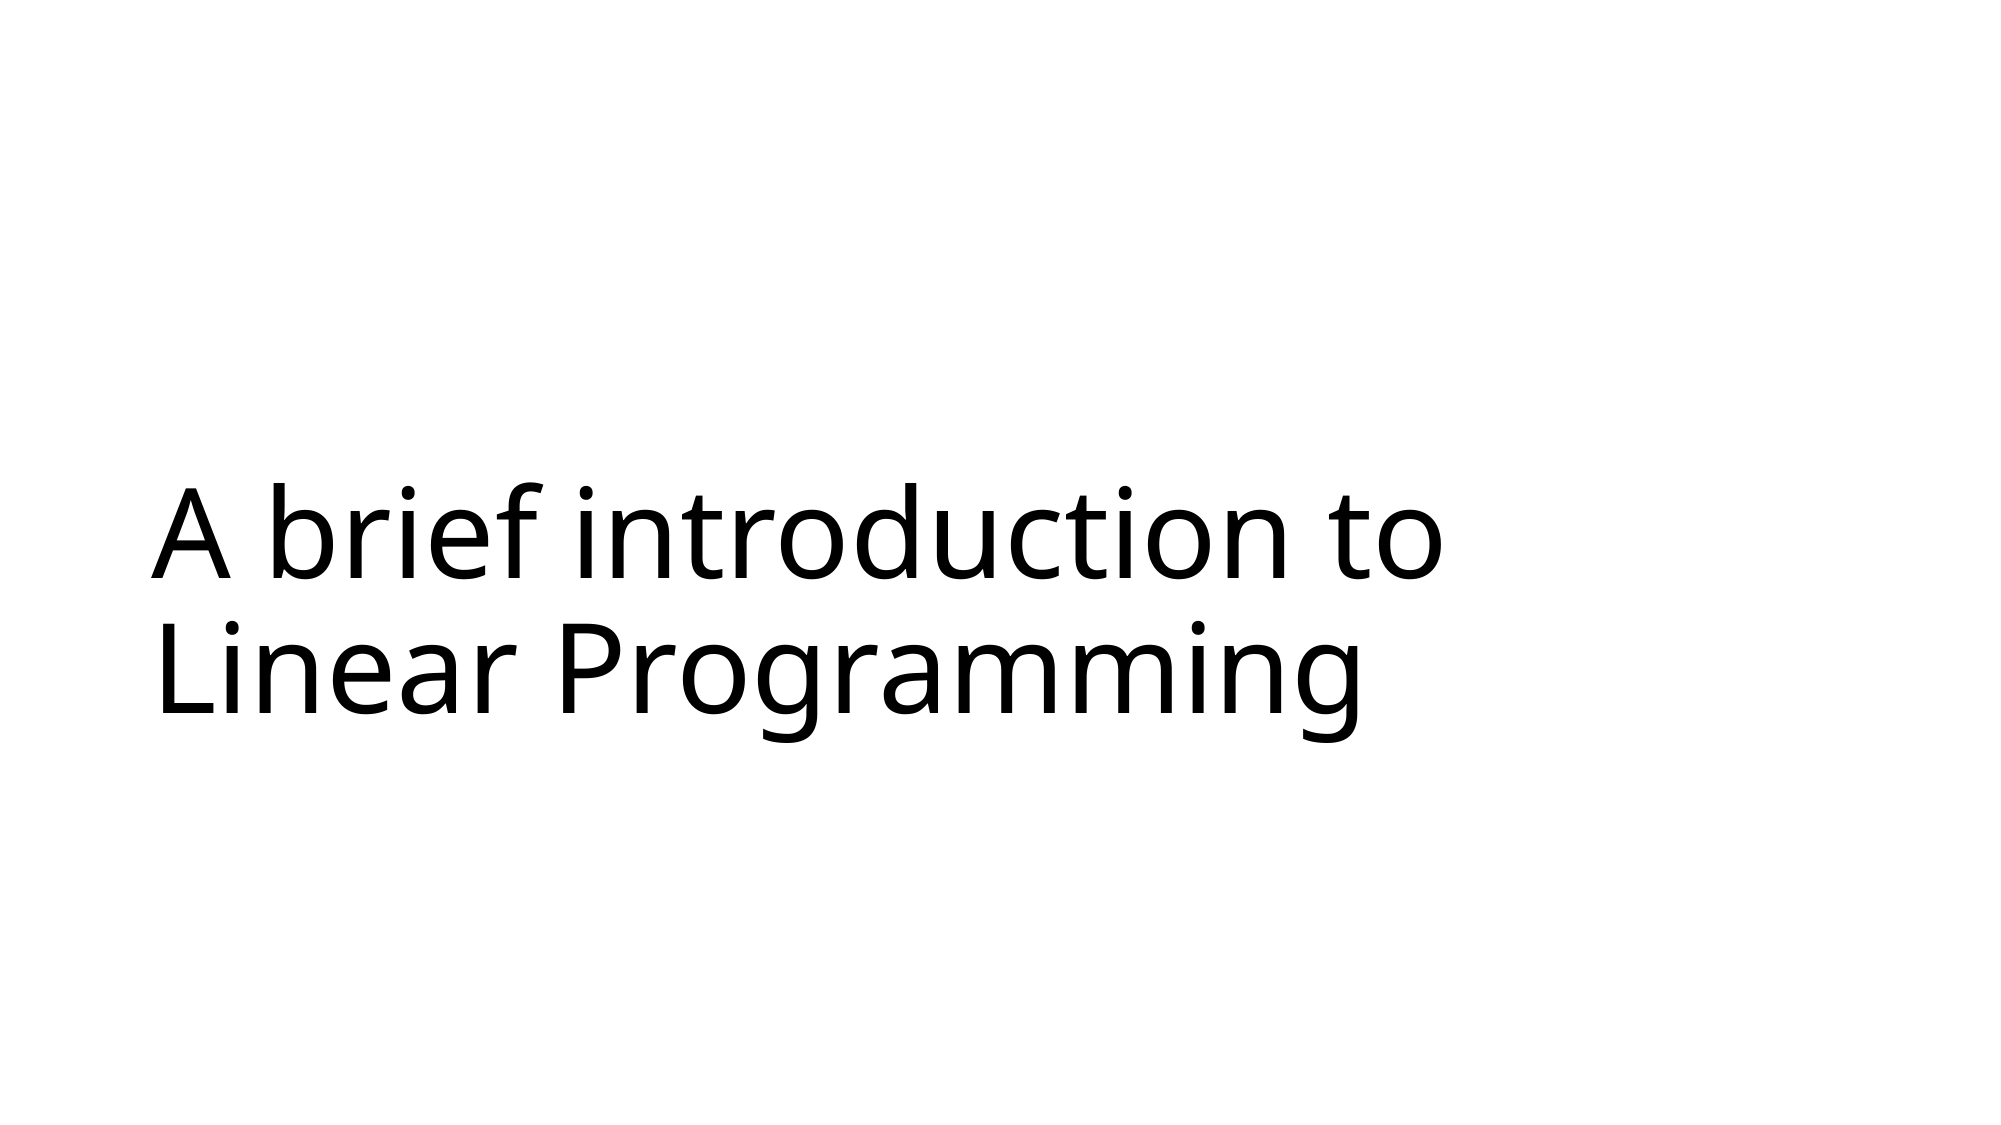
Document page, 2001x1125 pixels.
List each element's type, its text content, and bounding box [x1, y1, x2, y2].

title A brief introduction to Linear Programming [136, 280, 1862, 749]
